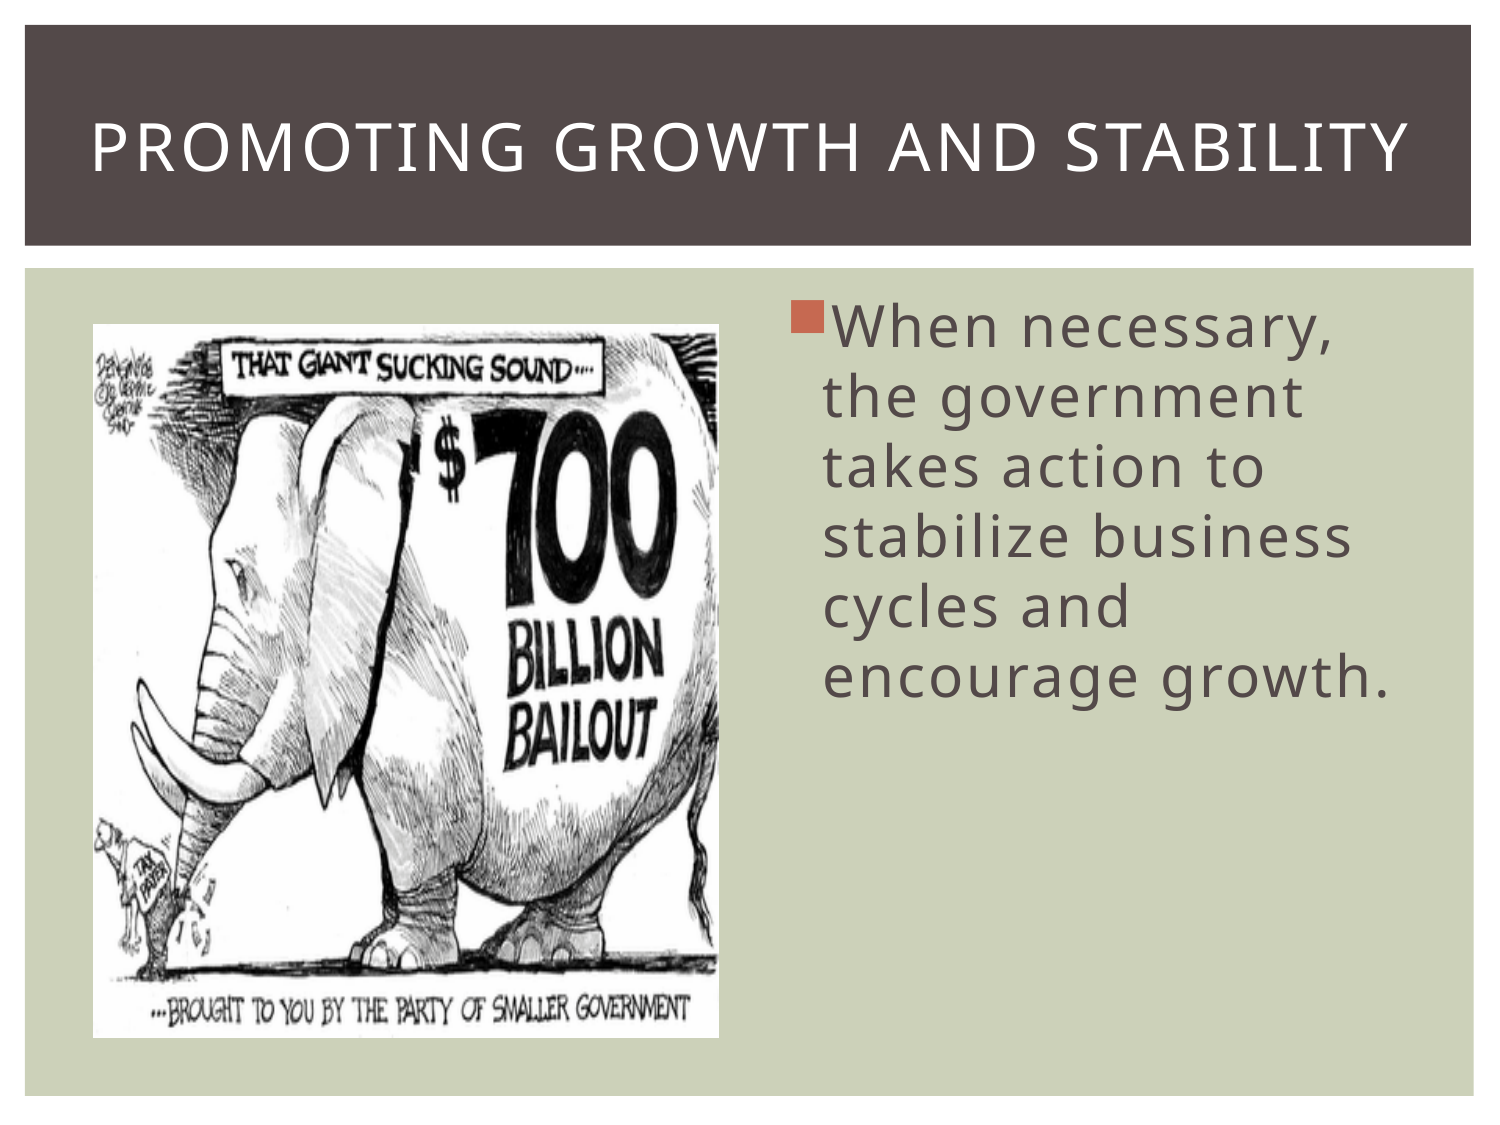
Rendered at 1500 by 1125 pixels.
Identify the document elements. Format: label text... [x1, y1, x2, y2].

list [93, 324, 720, 1038]
list When necessary, the government takes action to stabilize business cycles and encourage growth. [762, 281, 1425, 1005]
title Promoting growth and Stability [62, 58, 1438, 232]
